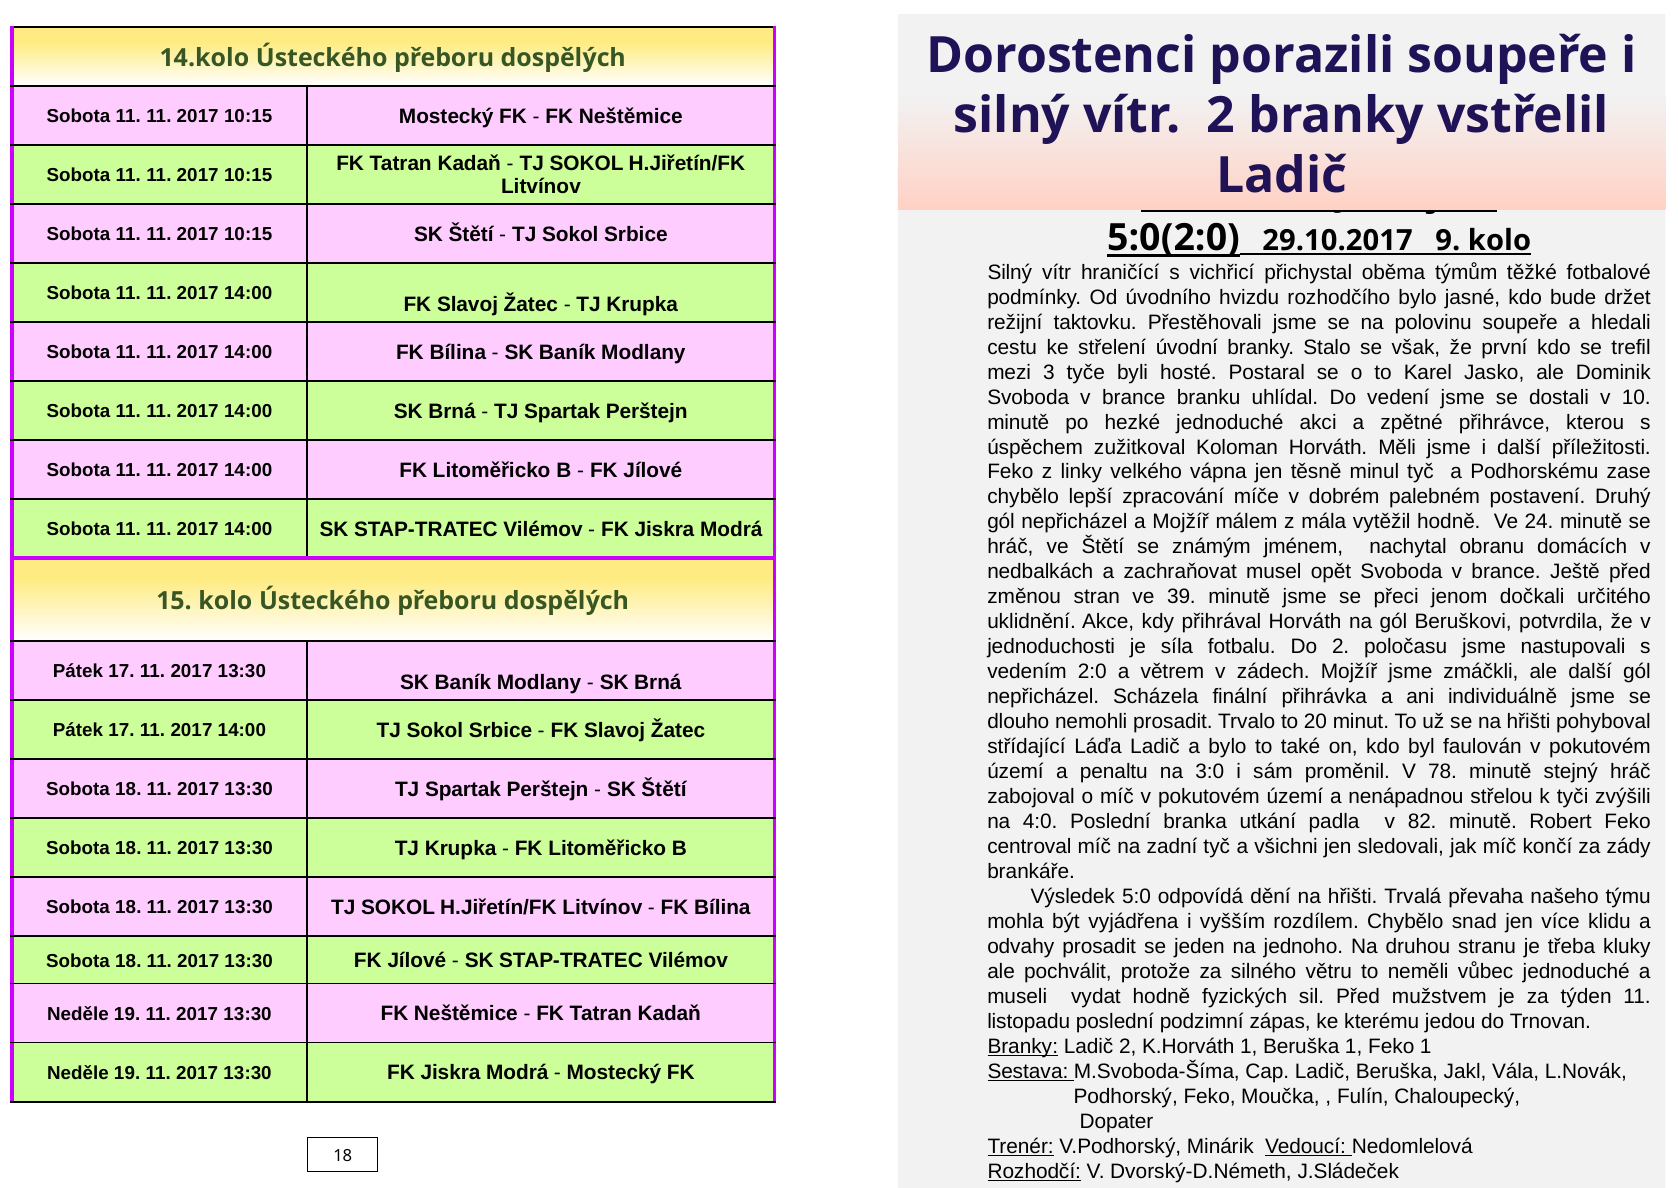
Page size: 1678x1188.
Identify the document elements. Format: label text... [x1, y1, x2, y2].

table_cell FK Neštěmice - FK Tatran Kadaň [308, 984, 773, 1042]
table_cell FK Jílové - SK STAP-TRATEC Vilémov [308, 937, 773, 983]
table_cell Sobota 18. 11. 2017 13:30 [14, 878, 306, 935]
table_cell Sobota 11. 11. 2017 14:00 [14, 264, 306, 321]
table_cell Pátek 17. 11. 2017 13:30 [14, 642, 306, 699]
table_cell FK Slavoj Žatec - TJ Krupka [308, 264, 773, 321]
table_cell Sobota 18. 11. 2017 13:30 [14, 819, 306, 876]
table_cell Sobota 18. 11. 2017 13:30 [14, 760, 306, 817]
table_cell FK Jiskra Modrá - Mostecký FK [308, 1043, 773, 1101]
table_cell Sobota 11. 11. 2017 14:00 [14, 441, 306, 498]
table_cell FK Litoměřicko B - FK Jílové [308, 441, 773, 498]
table_cell SK Brná - TJ Spartak Perštejn [308, 382, 773, 439]
table_cell SK STAP-TRATEC Vilémov - FK Jiskra Modrá [308, 500, 773, 556]
table_cell Sobota 11. 11. 2017 10:15 [14, 146, 306, 203]
table_cell TJ Spartak Perštejn - SK Štětí [308, 760, 773, 817]
table_cell Sobota 11. 11. 2017 10:15 [14, 205, 306, 262]
table_cell SK Baník Modlany - SK Brná [308, 642, 773, 699]
table_cell TJ Sokol Srbice - FK Slavoj Žatec [308, 701, 773, 758]
table_cell TJ SOKOL H.Jiřetín/FK Litvínov - FK Bílina [308, 878, 773, 935]
table_cell TJ Krupka - FK Litoměřicko B [308, 819, 773, 876]
table_header 14.kolo Ústeckého přeboru dospělých [14, 28, 773, 85]
table_cell Mostecký FK - FK Neštěmice [308, 87, 773, 144]
table_cell FK Tatran Kadaň - TJ SOKOL H.Jiřetín/FK Litvínov [308, 146, 773, 203]
table_cell Sobota 11. 11. 2017 14:00 [14, 323, 306, 380]
table_cell Sobota 11. 11. 2017 14:00 [14, 382, 306, 439]
table_cell 15. kolo Ústeckého přeboru dospělých [14, 560, 773, 640]
text_box Dorostenci porazili soupeře i silný vítr. 2 branky vstřelil Ladič [897, 14, 1666, 210]
table_cell Neděle 19. 11. 2017 13:30 [14, 1043, 306, 1101]
table_cell Pátek 17. 11. 2017 14:00 [14, 701, 306, 758]
text_box SK Štětí - TJ. Mojžíř 5:0(2:0) 29.10.2017 9. kolo Silný vítr hraničící s vichřicí přichystal oběma týmům těžké fotbalové podmínky. Od úvodního hvizdu rozhodčího bylo jasné, kdo bude držet režijní taktovku. Přestěhovali jsme se na polovinu soupeře a hledali cestu ke střelení úvodní branky. Stalo se však, že první kdo se trefil mezi 3 tyče byli hosté. Postaral se o to Karel Jasko, ale Dominik Svoboda v brance branku uhlídal. Do vedení jsme se dostali v 10. minutě po hezké jednoduché akci a zpětné přihrávce, kterou s úspěchem zužitkoval Koloman Horváth. Měli jsme i další příležitosti. Feko z linky velkého vápna jen těsně minul tyč a Podhorskému zase chybělo lepší zpracování míče v dobrém palebném postavení. Druhý gól nepřicházel a Mojžíř málem z mála vytěžil hodně. Ve 24. minutě se hráč, ve Štětí se známým jménem, nachytal obranu domácích v nedbalkách a zachraňovat musel opět Svoboda v brance. Ještě před změnou stran ve 39. minutě jsme se přeci jenom dočkali určitého uklidnění. Akce, kdy přihrával Horváth na gól Beruškovi, potvrdila, že v jednoduchosti je síla fotbalu. Do 2. poločasu jsme nastupovali s vedením 2:0 a větrem v zádech. Mojžíř jsme zmáčkli, ale další gól nepřicházel. Scházela finální přihrávka a ani individuálně jsme se dlouho nemohli prosadit. Trvalo to 20 minut. To už se na hřišti pohyboval střídající Láďa Ladič a bylo to také on, kdo byl faulován v pokutovém území a penaltu na 3:0 i sám proměnil. V 78. minutě stejný hráč zabojoval o míč v pokutovém území a nenápadnou střelou k tyči zvýšili na 4:0. Poslední branka utkání padla v 82. minutě. Robert Feko centroval míč na zadní tyč a všichni jen sledovali, jak míč končí za zády brankáře. Výsledek 5:0 odpovídá dění na hřišti. Trvalá převaha našeho týmu mohla být vyjádřena i vyšším rozdílem. Chybělo snad jen více klidu a odvahy prosadit se jeden na jednoho. Na druhou stranu je třeba kluky ale pochválit, protože za silného větru to neměli vůbec jednoduché a museli vydat hodně fyzických sil. Před mužstvem je za týden 11. listopadu poslední podzimní zápas, ke kterému jedou do Trnovan. Branky: Ladič 2, K.Horváth 1, Beruška 1, Feko 1 Sestava: M.Svoboda-Šíma, Cap. Ladič, Beruška, Jakl, Vála, L.Novák, Podhorský, Feko, Moučka, , Fulín, Chaloupecký, Dopater Trenér: V.Podhorský, Minárik Vedoucí: Nedomlelová Rozhodčí: V. Dvorský-D.Németh, J.Sládeček [897, 210, 1666, 1188]
table_cell Sobota 11. 11. 2017 14:00 [14, 500, 306, 556]
table_cell Neděle 19. 11. 2017 13:30 [14, 984, 306, 1042]
table_cell SK Štětí - TJ Sokol Srbice [308, 205, 773, 262]
text_box 18 [307, 1137, 378, 1172]
table_cell FK Bílina - SK Baník Modlany [308, 323, 773, 380]
table_cell Sobota 18. 11. 2017 13:30 [14, 937, 306, 983]
table_cell Sobota 11. 11. 2017 10:15 [14, 87, 306, 144]
